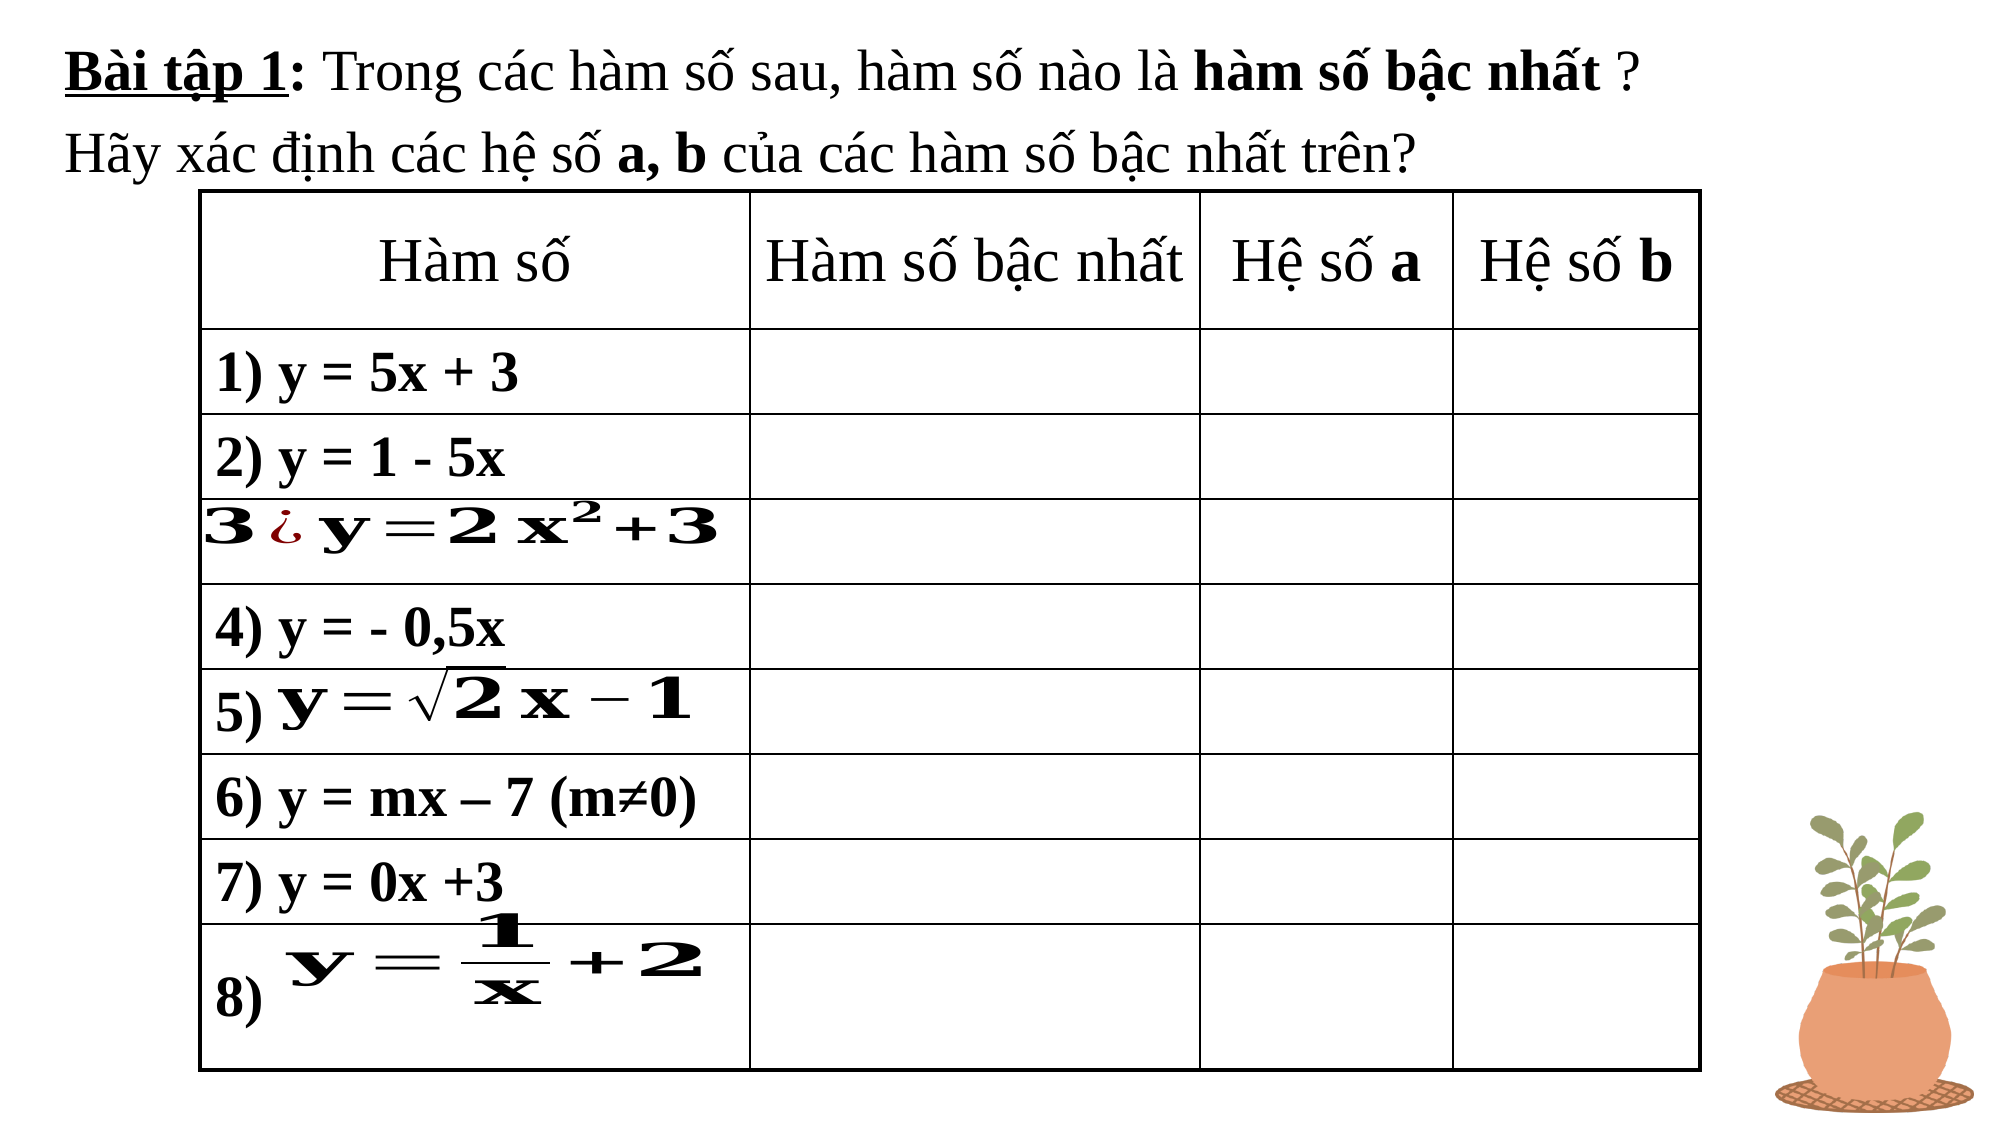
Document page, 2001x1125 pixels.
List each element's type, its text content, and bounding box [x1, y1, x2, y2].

table_header Hàm số bậc nhất [751, 193, 1199, 328]
table_cell [1454, 755, 1698, 838]
table_cell 7) y = 0x +3 [202, 840, 749, 923]
table_cell [1201, 415, 1452, 498]
table_cell [1454, 840, 1698, 923]
table_cell [751, 925, 1199, 1068]
table_cell [751, 840, 1199, 923]
table_cell [1454, 670, 1698, 753]
table_cell [751, 670, 1199, 753]
table_cell 1) y = 5x + 3 [202, 330, 749, 413]
table_cell 8) [202, 925, 749, 1068]
table_cell [1201, 755, 1452, 838]
text_box Bài tập 1: Trong các hàm số sau, hàm số nào là hàm số bậc nhất ? Hãy xác định các hệ số a, b của các hàm số bậc nhất trên? [50, 24, 1875, 192]
table_cell [1201, 500, 1452, 583]
table_cell [1201, 670, 1452, 753]
table_header Hệ số a [1201, 193, 1452, 328]
table_cell 5) [202, 670, 749, 753]
picture [1774, 811, 1974, 1113]
table_cell [751, 585, 1199, 668]
table_cell [1454, 585, 1698, 668]
table_header Hàm số [202, 193, 749, 328]
table_cell [1201, 330, 1452, 413]
table_cell [751, 415, 1199, 498]
table_cell [1201, 585, 1452, 668]
table_cell [751, 755, 1199, 838]
table_cell [1454, 925, 1698, 1068]
table_cell [751, 330, 1199, 413]
table_cell [202, 500, 749, 583]
table_cell [1454, 500, 1698, 583]
table_cell 4) y = - 0,5x [202, 585, 749, 668]
table_cell [1454, 330, 1698, 413]
table_cell [751, 500, 1199, 583]
table_cell 2) y = 1 - 5x [202, 415, 749, 498]
table_cell [1201, 925, 1452, 1068]
table_cell [1454, 415, 1698, 498]
table_cell 6) y = mx – 7 (m≠0) [202, 755, 749, 838]
table_header Hệ số b [1454, 193, 1698, 328]
table_cell [1201, 840, 1452, 923]
